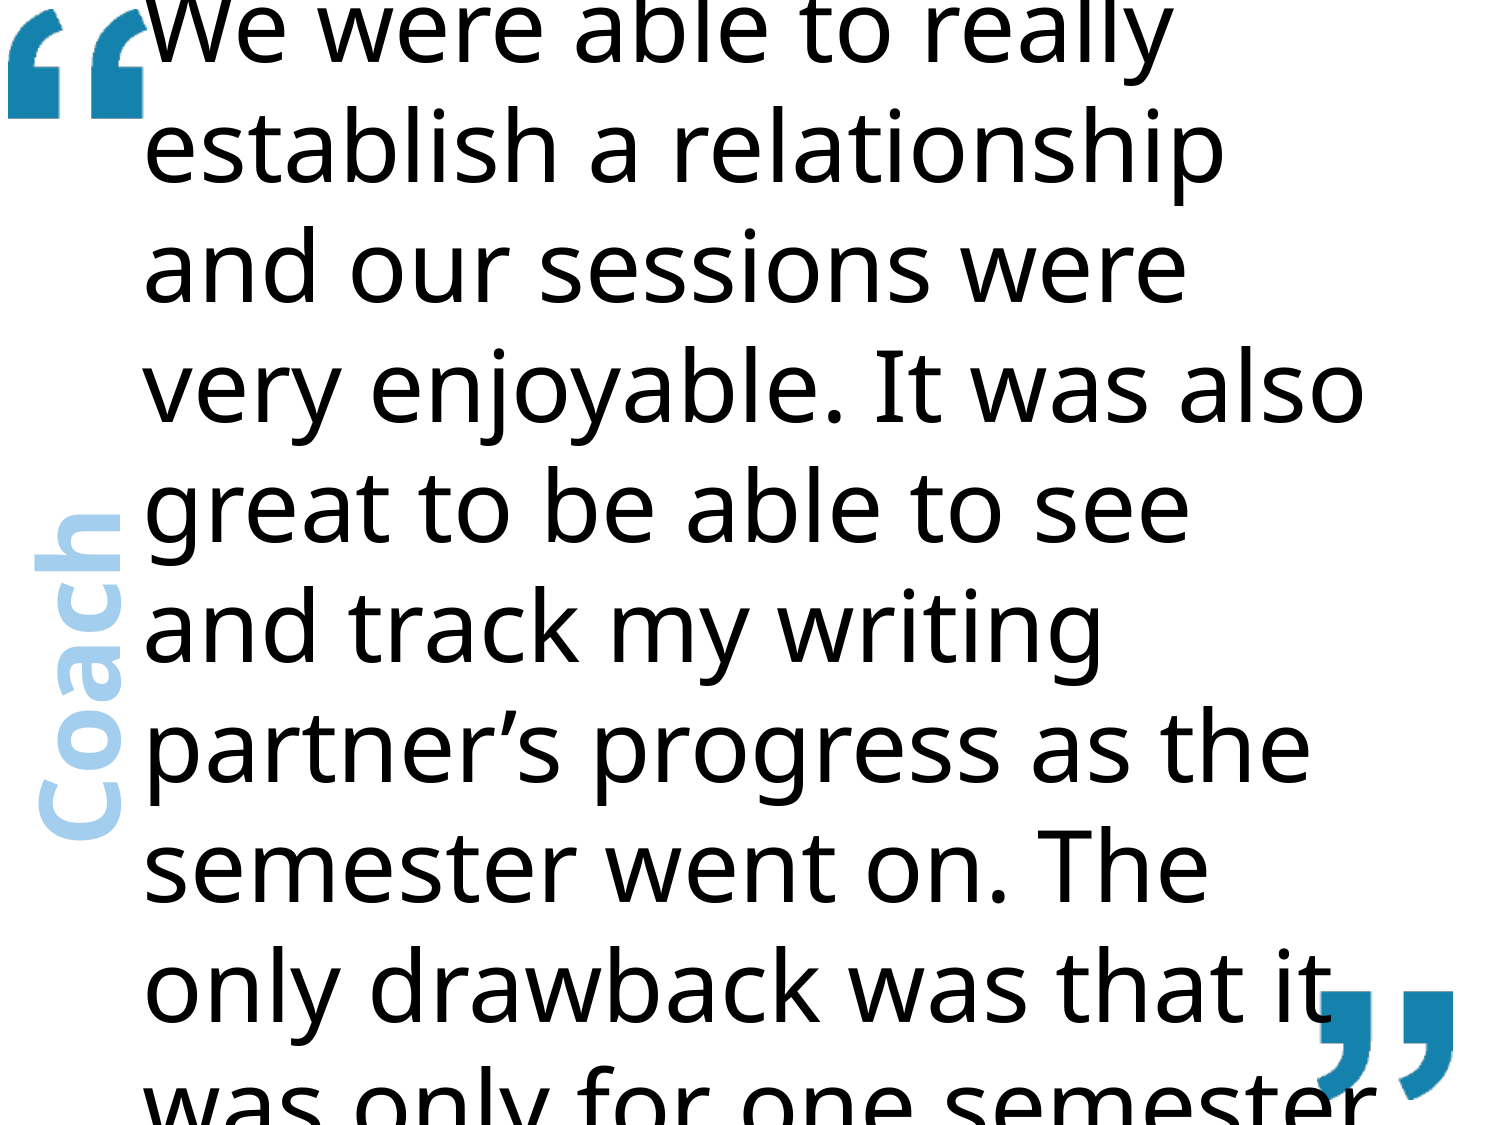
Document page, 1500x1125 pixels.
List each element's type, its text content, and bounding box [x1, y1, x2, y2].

text_box We were able to really establish a relationship and our sessions were very enjoyable. It was also great to be able to see and track my writing partner’s progress as the semester went on. The only drawback was that it was only for one semester. [124, 0, 1409, 1125]
picture [1317, 986, 1453, 1100]
picture [8, 9, 147, 122]
text_box Coach [0, 491, 150, 863]
